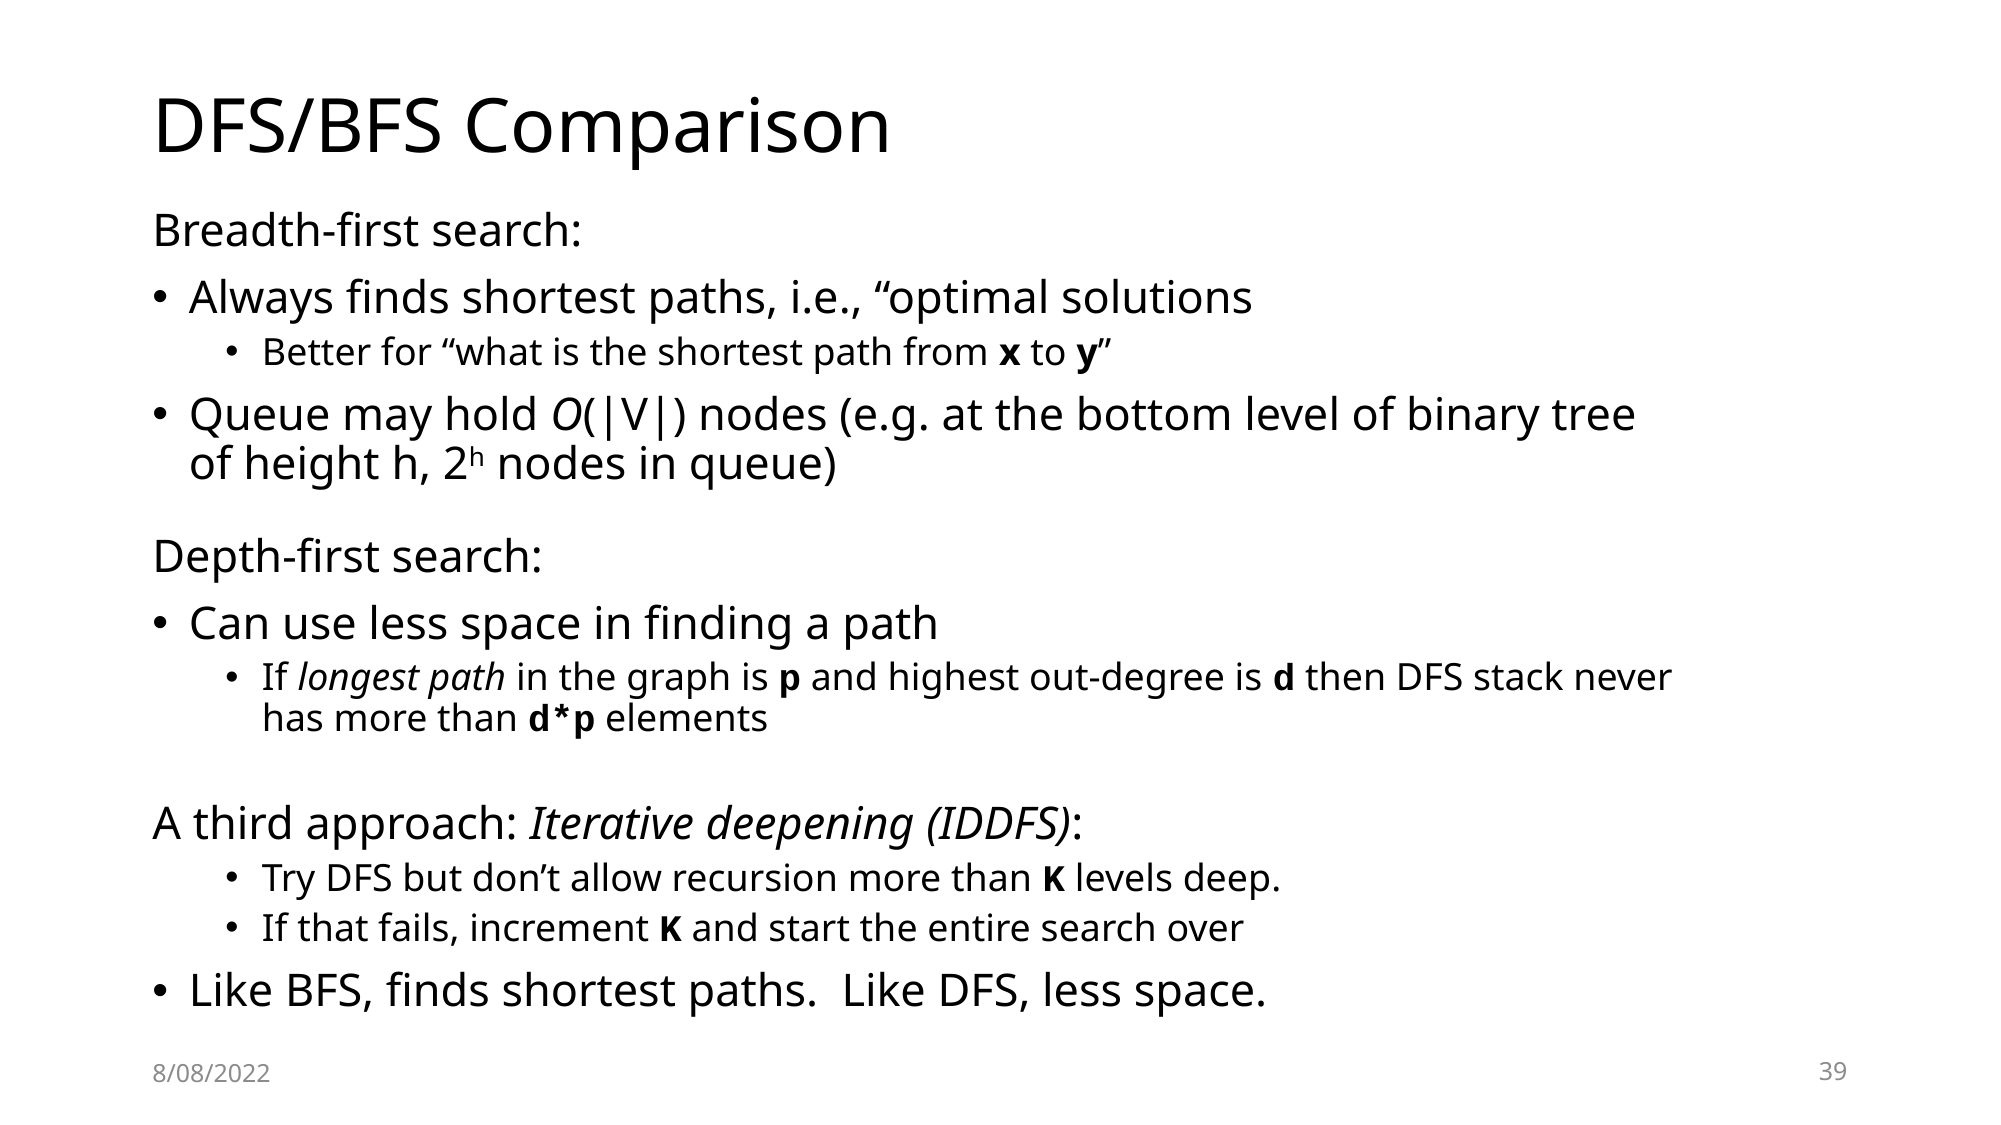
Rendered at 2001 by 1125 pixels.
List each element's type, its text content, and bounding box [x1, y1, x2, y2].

list Breadth-first search: Always finds shortest paths, i.e., “optimal solutions Better for “what is the shortest path from x to y” Queue may hold O(|V|) nodes (e.g. at the bottom level of binary tree of height h, 2h nodes in queue) Depth-first search: Can use less space in finding a path If longest path in the graph is p and highest out-degree is d then DFS stack never has more than d*p elements A third approach: Iterative deepening (IDDFS): Try DFS but don’t allow recursion more than K levels deep. If that fails, increment K and start the entire search over Like BFS, finds shortest paths. Like DFS, less space. [137, 200, 1692, 1025]
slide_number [137, 1042, 588, 1103]
slide_number 39 [1412, 1042, 1863, 1103]
title DFS/BFS Comparison [137, 59, 1863, 198]
